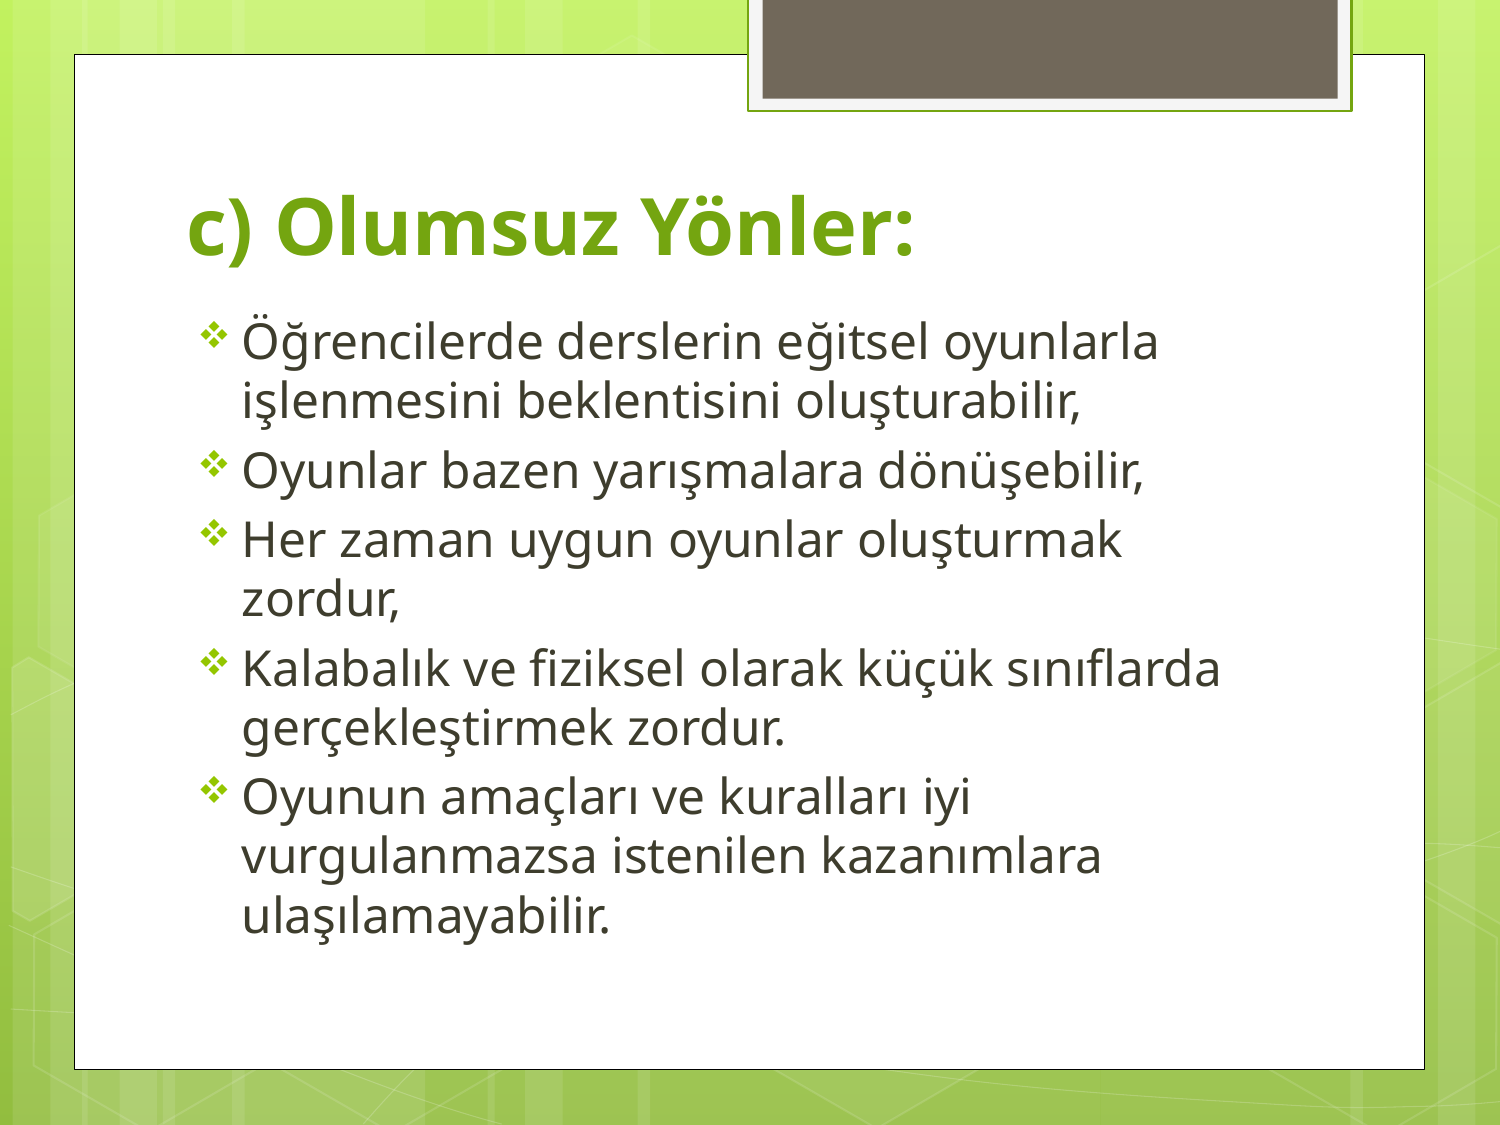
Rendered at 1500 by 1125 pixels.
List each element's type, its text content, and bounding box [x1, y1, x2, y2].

title c) Olumsuz Yönler: [171, 168, 1324, 279]
list Öğrencilerde derslerin eğitsel oyunlarla işlenmesini beklentisini oluşturabilir, Oyunlar bazen yarışmalara dönüşebilir, Her zaman uygun oyunlar oluşturmak zordur, Kalabalık ve fiziksel olarak küçük sınıflarda gerçekleştirmek zordur. Oyunun amaçları ve kuralları iyi vurgulanmazsa istenilen kazanımlara ulaşılamayabilir. [171, 302, 1283, 957]
